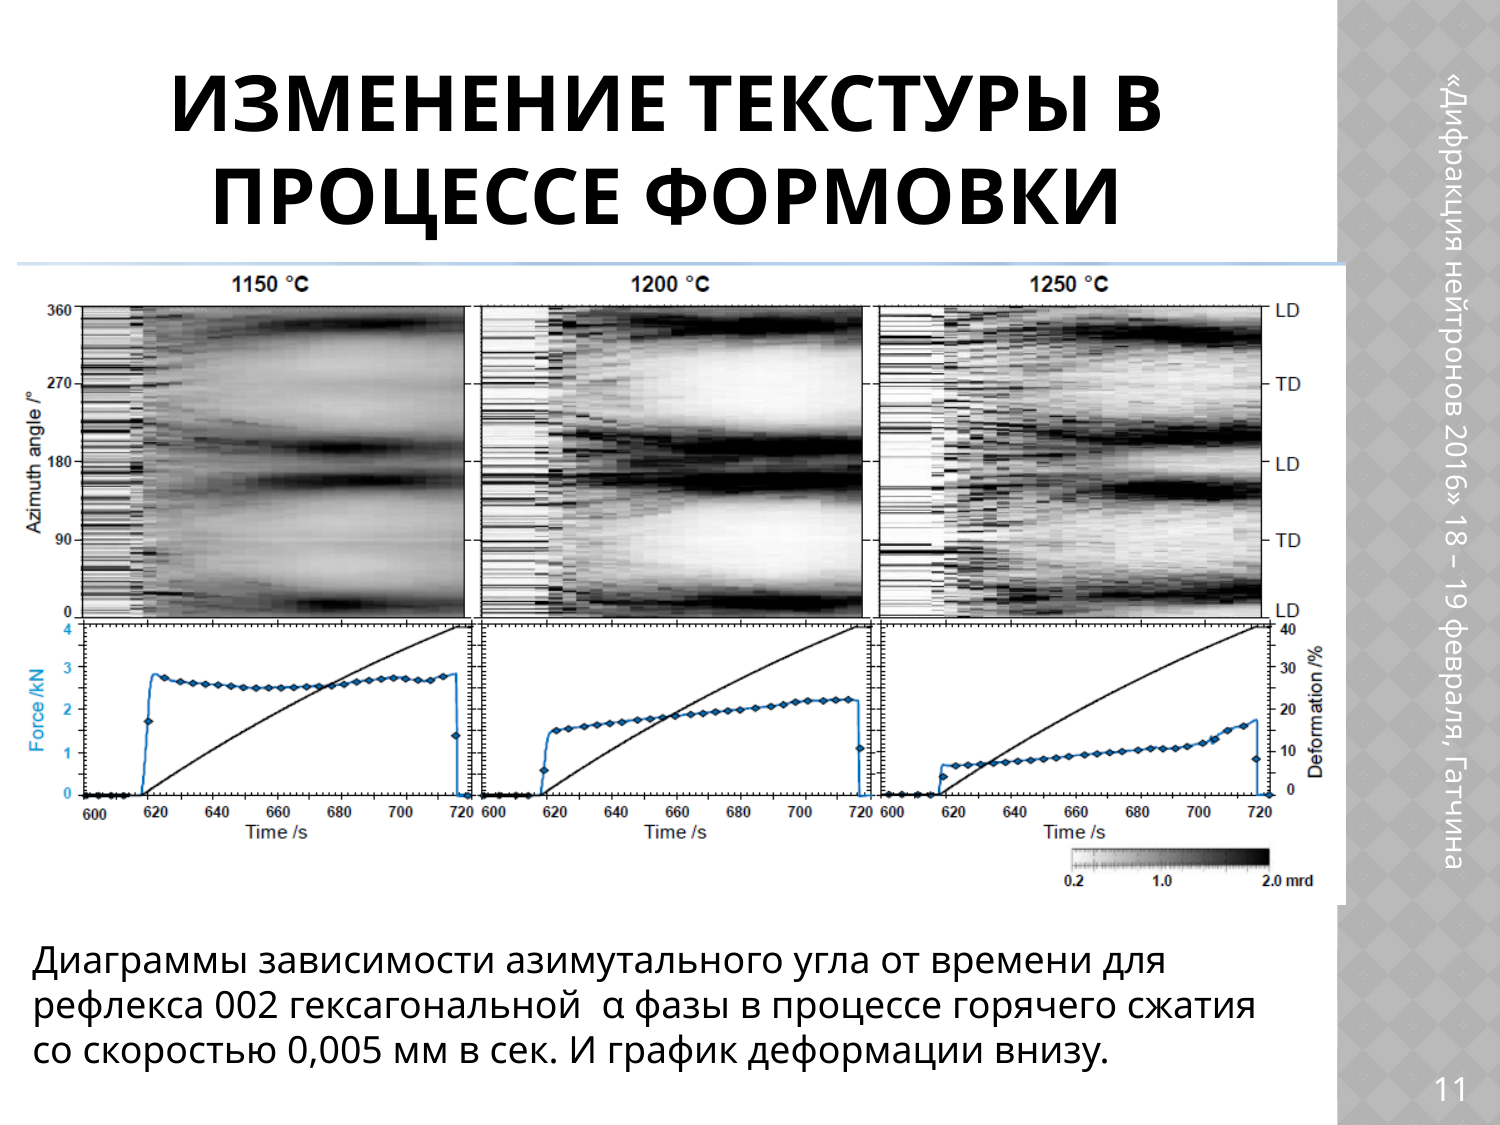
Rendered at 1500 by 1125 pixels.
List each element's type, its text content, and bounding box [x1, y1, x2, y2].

text_box Диаграммы зависимости азимутального угла от времени для рефлекса 002 гексагональной α фазы в процессе горячего сжатия со скоростью 0,005 мм в сек. И график деформации внизу. [17, 928, 1317, 1079]
text_box «Дифракция нейтронов 2016» 18 – 19 февраля, Гатчина [1432, 58, 1483, 929]
title Изменение текстуры в процессе формовки [29, 52, 1306, 240]
picture [17, 262, 1346, 906]
slide_number 11 [1374, 1075, 1471, 1113]
